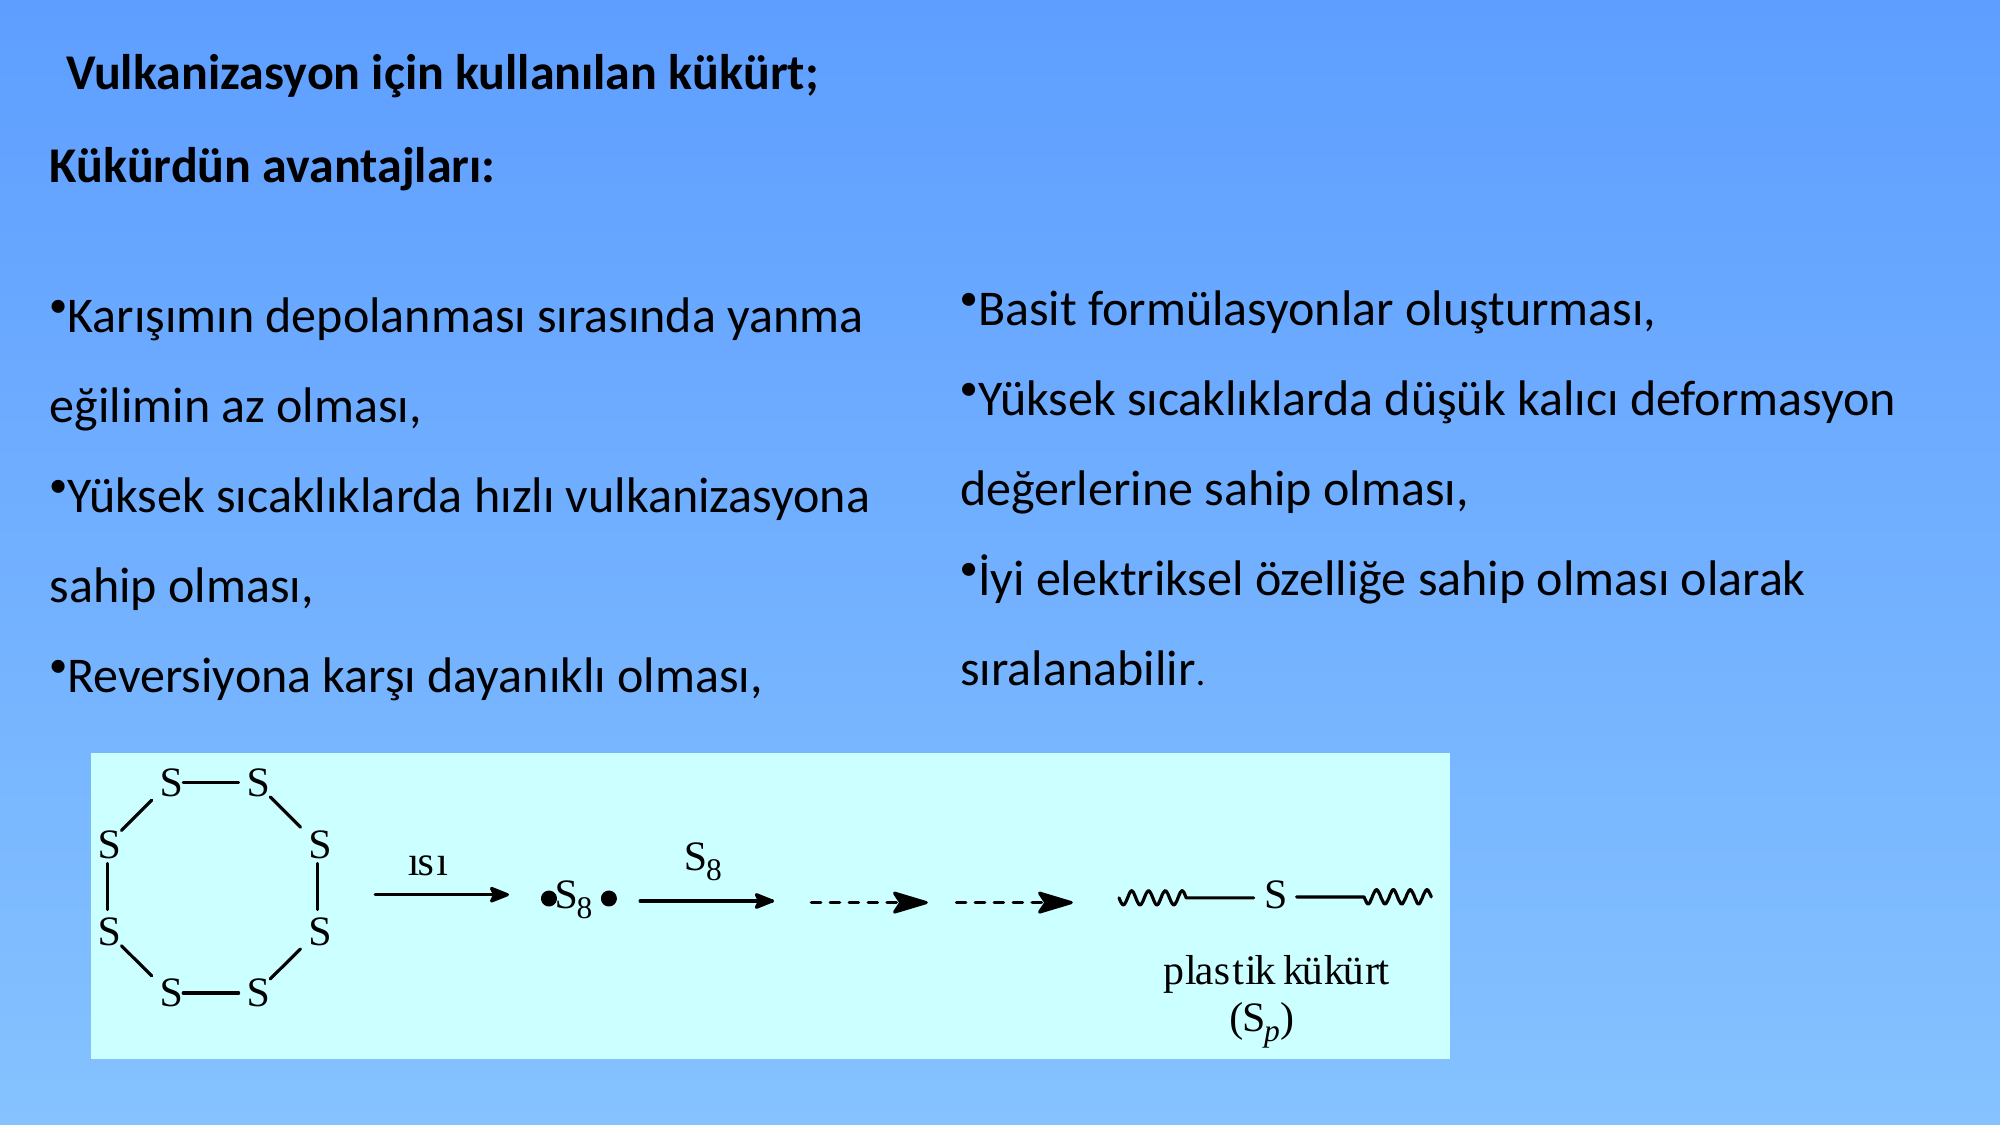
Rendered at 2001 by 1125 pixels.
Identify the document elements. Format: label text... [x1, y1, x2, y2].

text_box Kükürdün avantajları: Karışımın depolanması sırasında yanma eğilimin az olması, Yüksek sıcaklıklarda hızlı vulkanizasyona sahip olması, Reversiyona karşı dayanıklı olması, [34, 125, 922, 711]
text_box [91, 752, 1451, 1059]
text_box Vulkanizasyon için kullanılan kükürt; [51, 32, 835, 107]
text_box Basit formülasyonlar oluşturması, Yüksek sıcaklıklarda düşük kalıcı deformasyon değerlerine sahip olması, İyi elektriksel özelliğe sahip olması olarak sıralanabilir. [945, 237, 1946, 703]
